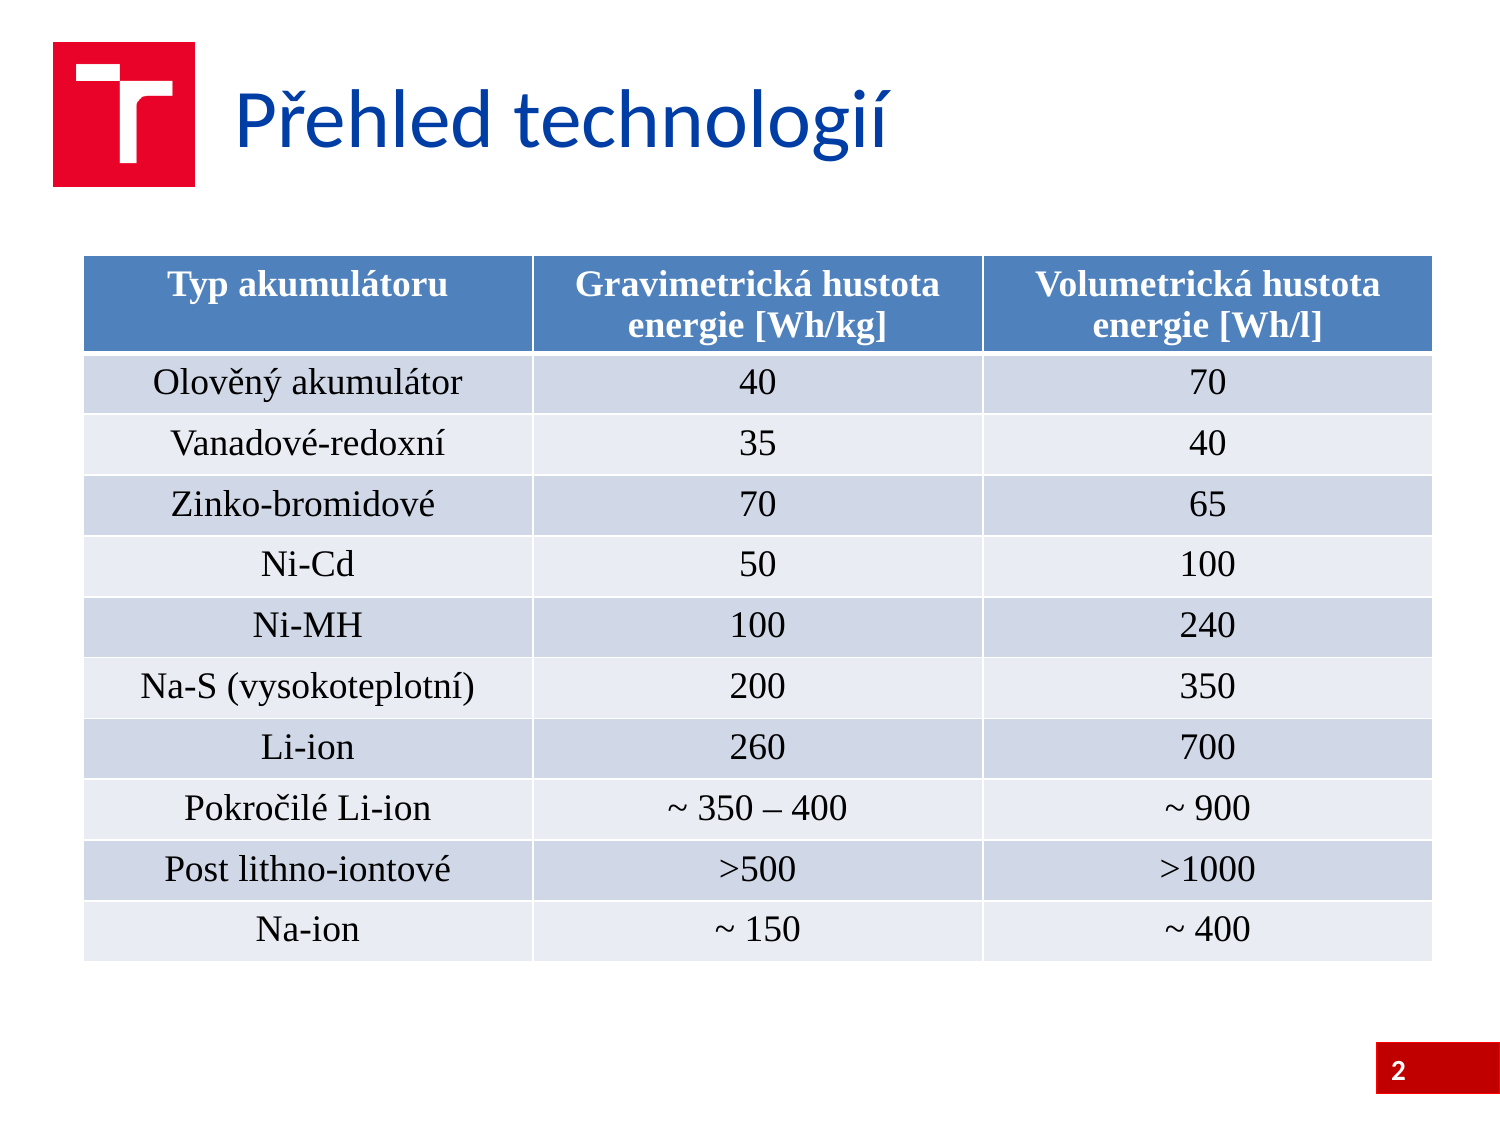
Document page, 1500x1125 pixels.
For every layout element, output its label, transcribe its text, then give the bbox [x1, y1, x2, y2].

table_header Volumetrická hustota energie [Wh/l] [984, 256, 1432, 351]
table_cell Olověný akumulátor [84, 356, 532, 413]
table_cell Ni-MH [84, 598, 532, 657]
table_cell Ni-Cd [84, 537, 532, 596]
table_cell 100 [534, 598, 982, 657]
table_cell Post lithno-iontové [84, 841, 532, 900]
table_cell Vanadové-redoxní [84, 415, 532, 474]
picture [52, 42, 195, 187]
table_cell 100 [984, 537, 1432, 596]
table_header Typ akumulátoru [84, 256, 532, 351]
table_cell Na-ion [84, 902, 532, 961]
table_cell >1000 [984, 841, 1432, 900]
table_cell 40 [534, 356, 982, 413]
table_cell ~ 150 [534, 902, 982, 961]
table_cell 260 [534, 719, 982, 778]
table_cell Na-S (vysokoteplotní) [84, 658, 532, 718]
table_cell 200 [534, 658, 982, 718]
text_box 2 [1376, 1042, 1500, 1094]
table_cell ~ 900 [984, 780, 1432, 839]
table_cell ~ 400 [984, 902, 1432, 961]
table_cell 70 [984, 356, 1432, 413]
table_cell 240 [984, 598, 1432, 657]
table_cell 35 [534, 415, 982, 474]
table_cell 350 [984, 658, 1432, 718]
table_cell 40 [984, 415, 1432, 474]
table_cell Pokročilé Li-ion [84, 780, 532, 839]
table_cell Zinko-bromidové [84, 476, 532, 535]
table_header Gravimetrická hustota energie [Wh/kg] [534, 256, 982, 351]
table_cell 700 [984, 719, 1432, 778]
table_cell 65 [984, 476, 1432, 535]
table_cell 70 [534, 476, 982, 535]
table_cell >500 [534, 841, 982, 900]
title Přehled technologií [219, 43, 1495, 187]
table_cell Li-ion [84, 719, 532, 778]
table_cell 50 [534, 537, 982, 596]
table_cell ~ 350 – 400 [534, 780, 982, 839]
